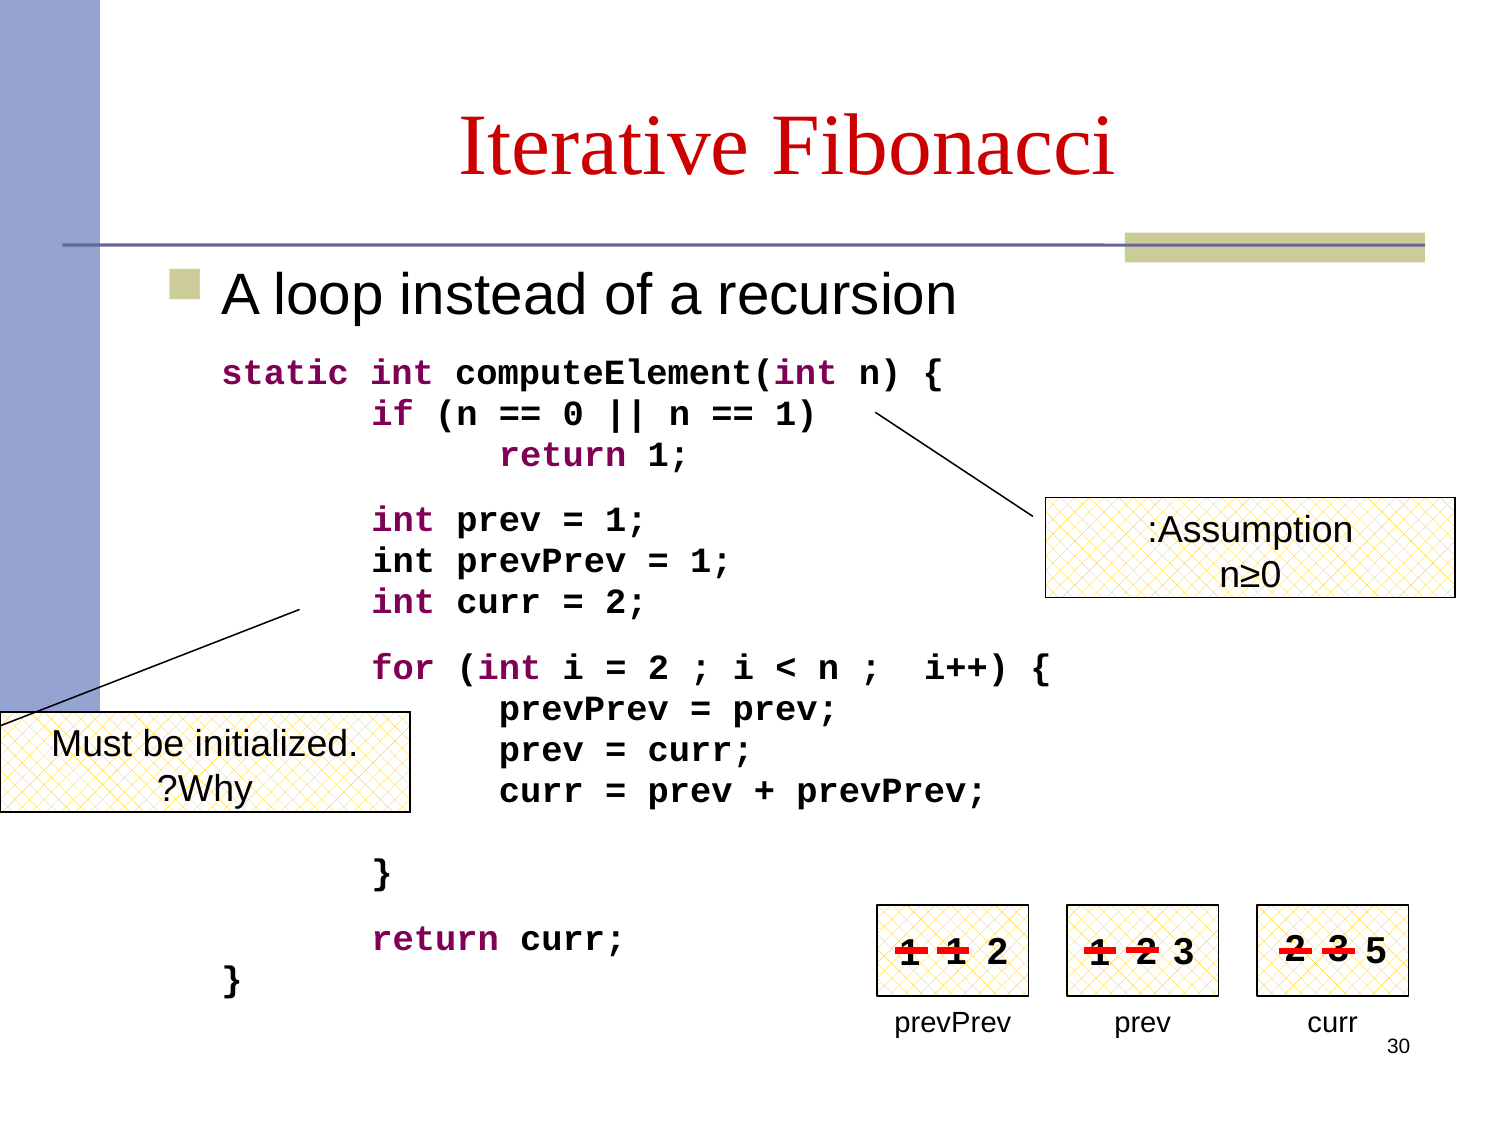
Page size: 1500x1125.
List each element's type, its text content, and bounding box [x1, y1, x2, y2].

text_box Assumption: n≥0 [1045, 497, 1456, 598]
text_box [876, 904, 1409, 1047]
text_box Must be initialized. Why? [0, 609, 410, 813]
title Iterative Fibonacci [149, 45, 1426, 234]
slide_number 30 [1112, 1024, 1426, 1101]
list A loop instead of a recursion static int computeElement(int n) { if (n == 0 || n == 1) return 1; int prev = 1; int prevPrev = 1; int curr = 2; for (int i = 2 ; i < n ; i++) { prevPrev = prev; prev = curr; curr = prev + prevPrev; } return curr; } [149, 262, 1426, 1006]
